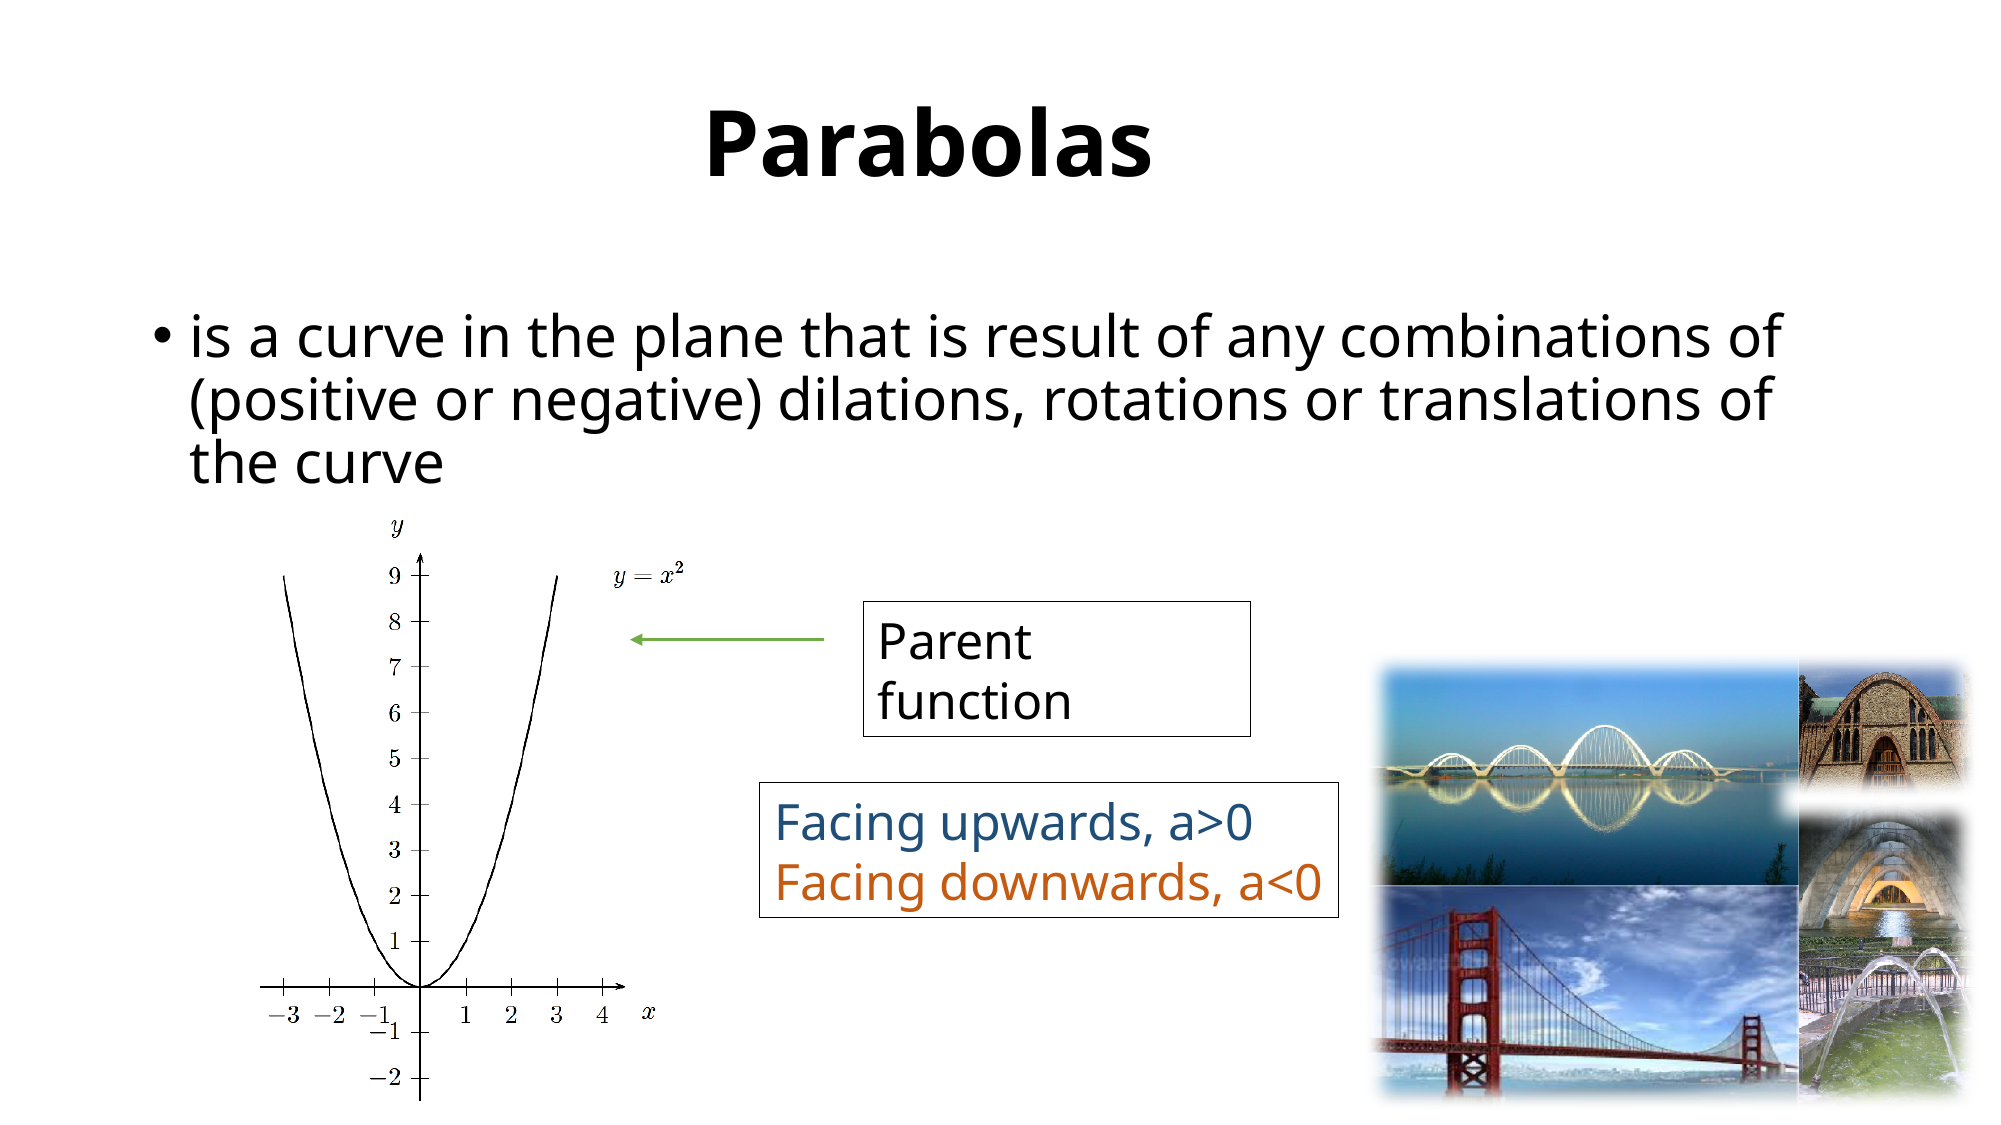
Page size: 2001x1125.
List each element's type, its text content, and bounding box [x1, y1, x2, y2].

text_box Facing upwards, a>0 Facing downwards, a<0 [759, 782, 1339, 918]
picture [1365, 651, 1977, 1110]
title Parabolas [65, 38, 1791, 256]
picture [251, 506, 693, 1106]
text_box Parent function [863, 601, 1251, 737]
